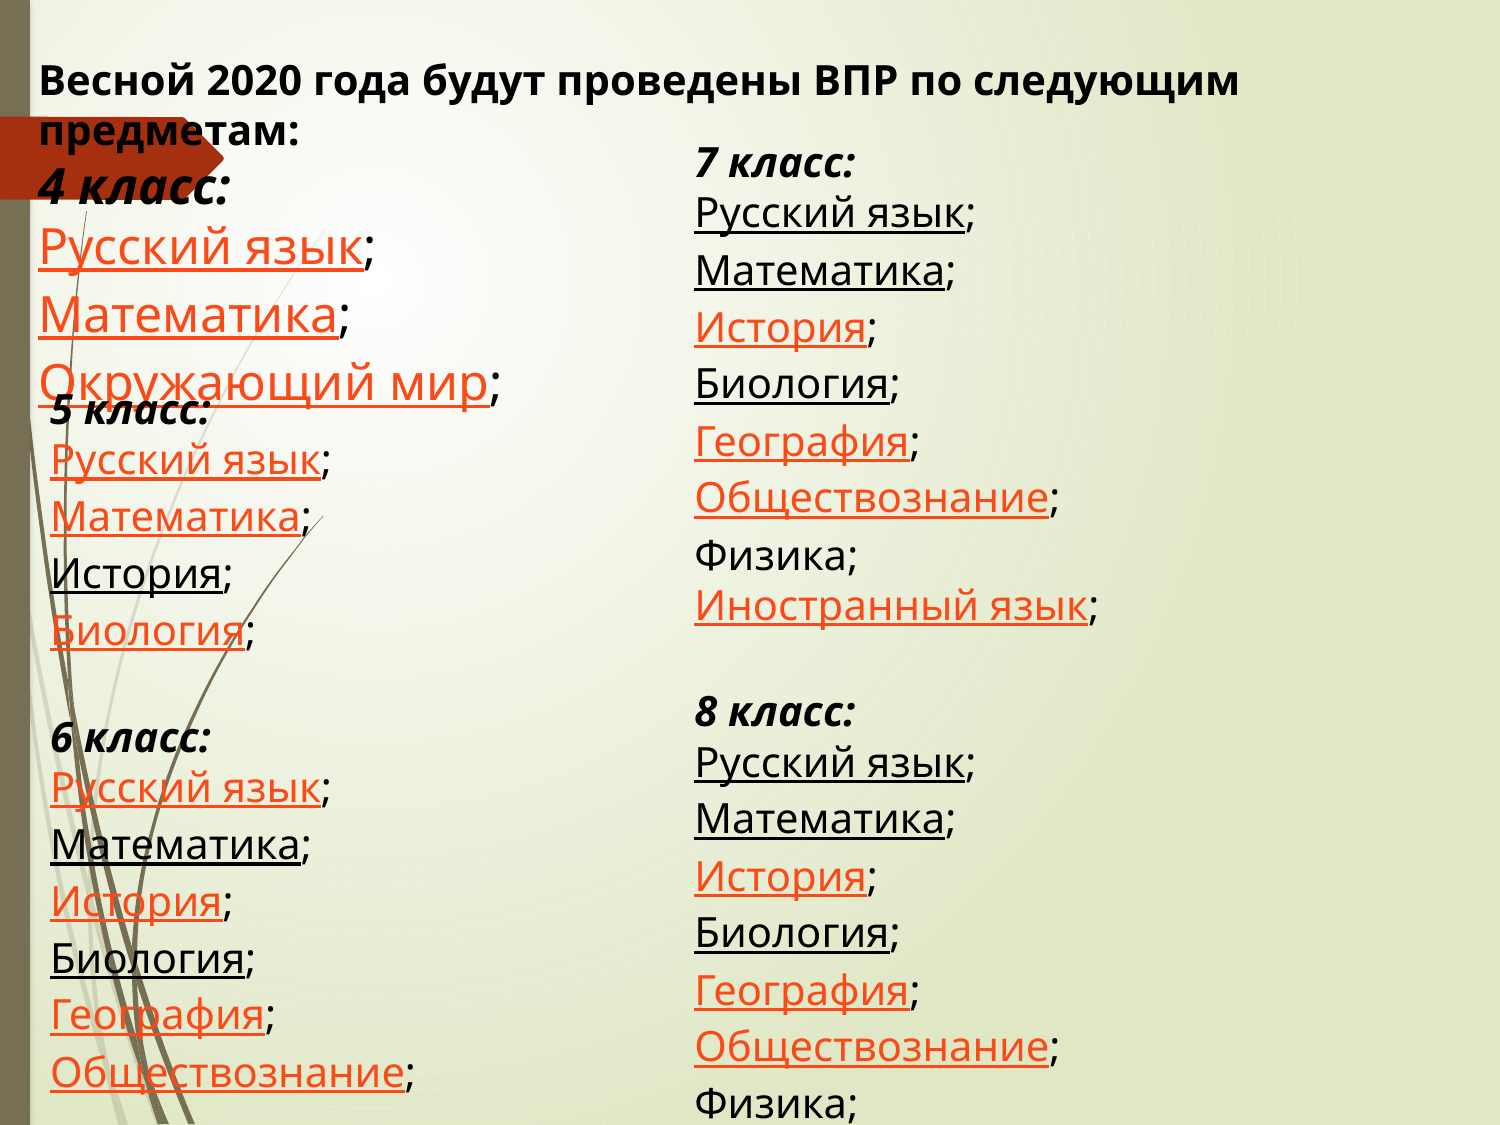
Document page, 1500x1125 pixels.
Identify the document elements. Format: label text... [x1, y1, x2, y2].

text_box 7 класс: Русский язык; Математика; История; Биология; География; Обществознание; Физика; Иностранный язык; 8 класс: Русский язык; Математика; История; Биология; География; Обществознание; Физика; Химия; [679, 128, 1430, 1125]
text_box Весной 2020 года будут проведены ВПР по следующим предметам: 4 класс: Русский язык; Математика; Окружающий мир; [23, 46, 1454, 427]
text_box 5 класс: Русский язык; Математика; История; Биология; 6 класс: Русский язык; Математика; История; Биология; География; Обществознание; [35, 375, 598, 1110]
